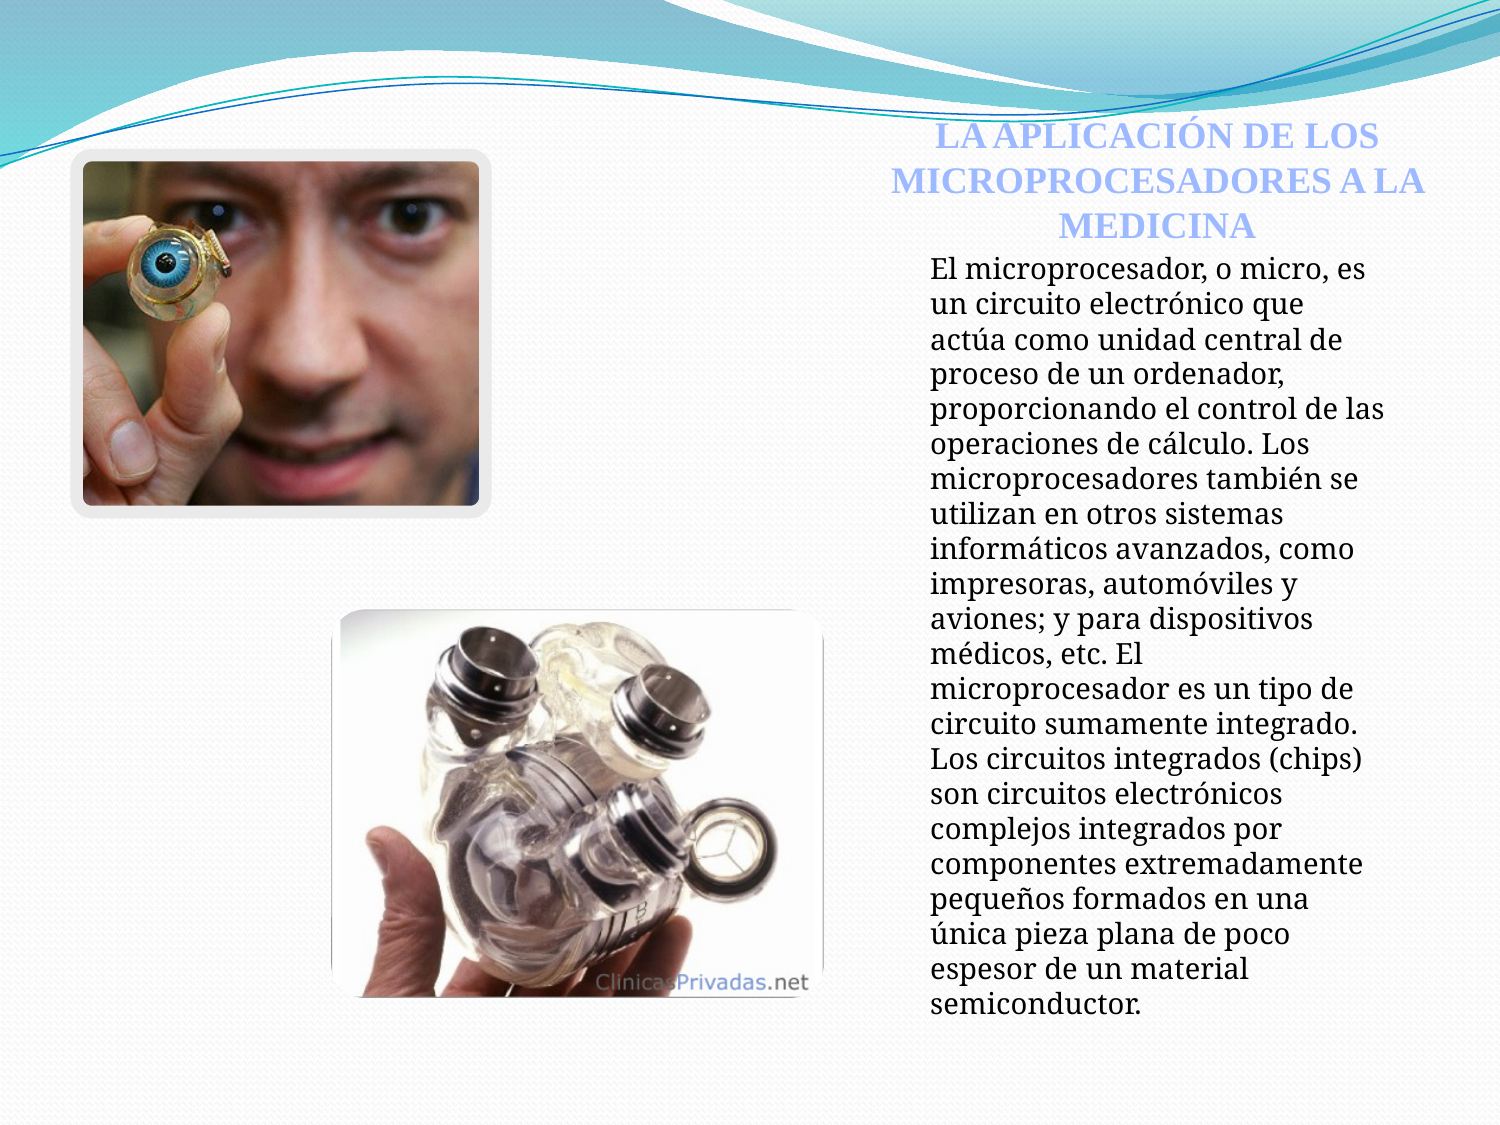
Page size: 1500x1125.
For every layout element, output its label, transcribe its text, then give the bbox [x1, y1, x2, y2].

text_box El microprocesador, o micro, es un circuito electrónico que actúa como unidad central de proceso de un ordenador, proporcionando el control de las operaciones de cálculo. Los microprocesadores también se utilizan en otros sistemas informáticos avanzados, como impresoras, automóviles y aviones; y para dispositivos médicos, etc. El microprocesador es un tipo de circuito sumamente integrado. Los circuitos integrados (chips) son circuitos electrónicos complejos integrados por componentes extremadamente pequeños formados en una única pieza plana de poco espesor de un material semiconductor. [915, 243, 1400, 1028]
picture [331, 609, 824, 999]
picture [76, 154, 486, 513]
text_box LA APLICACIÓN DE LOS MICROPROCESADORES A LA MEDICINA [820, 103, 1495, 254]
